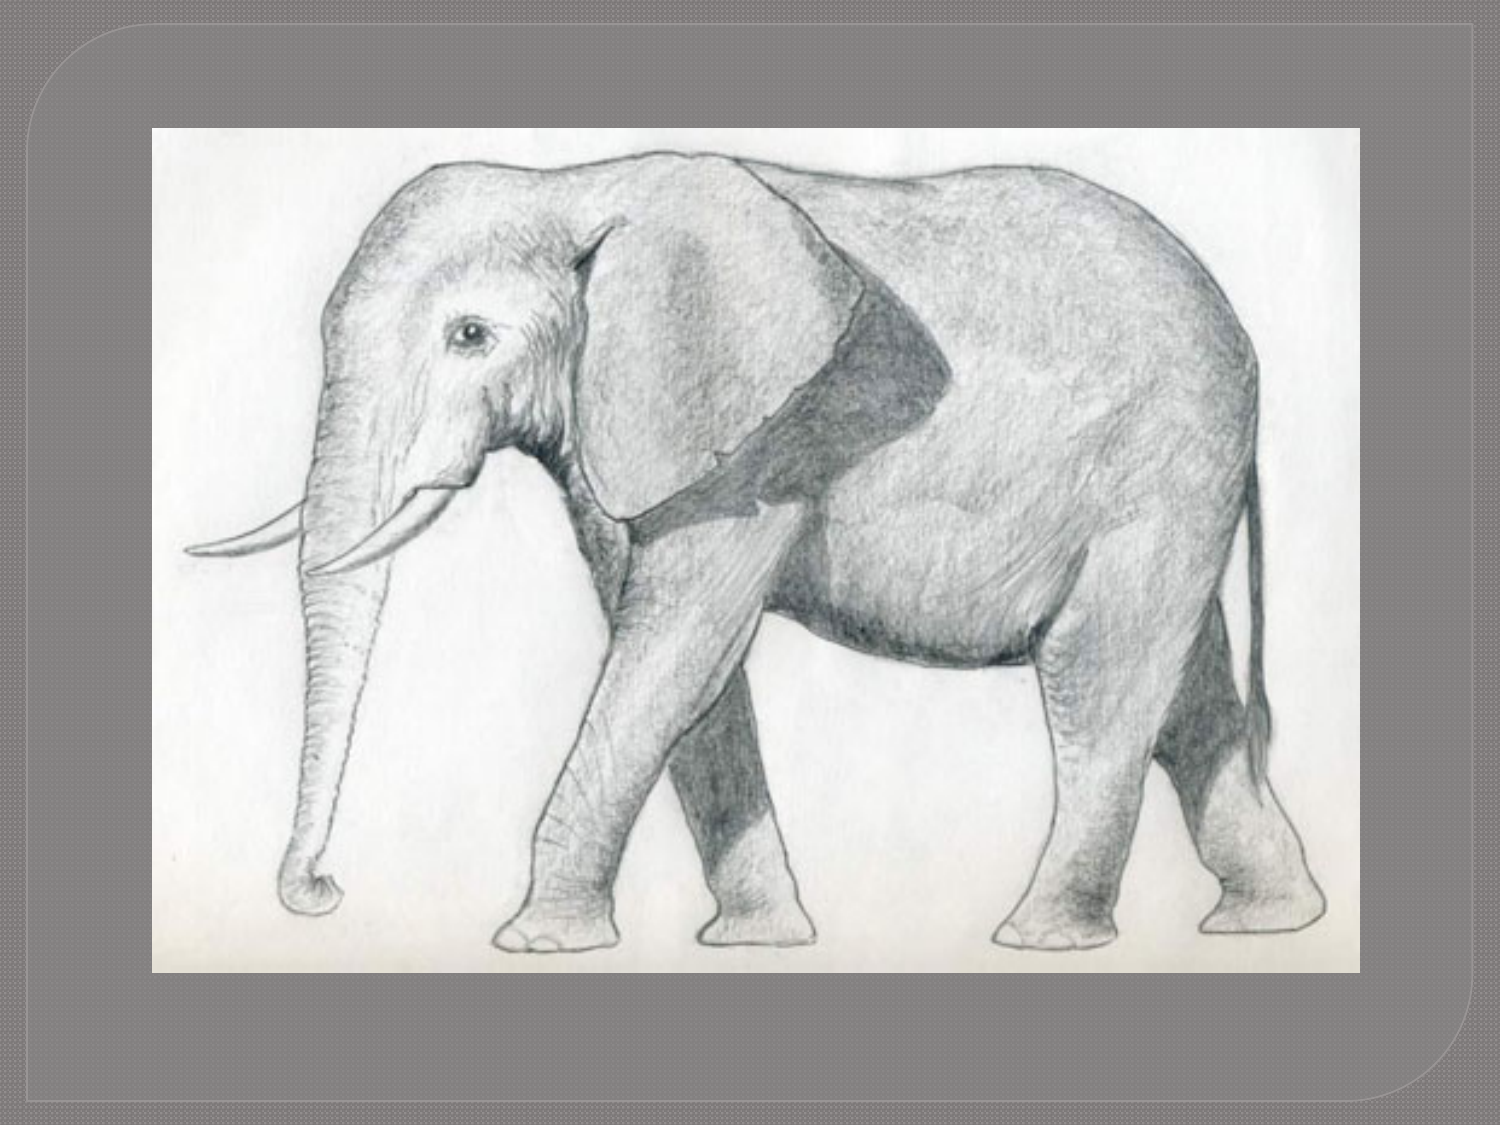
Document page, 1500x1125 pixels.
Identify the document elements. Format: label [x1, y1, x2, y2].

picture [152, 128, 1360, 973]
